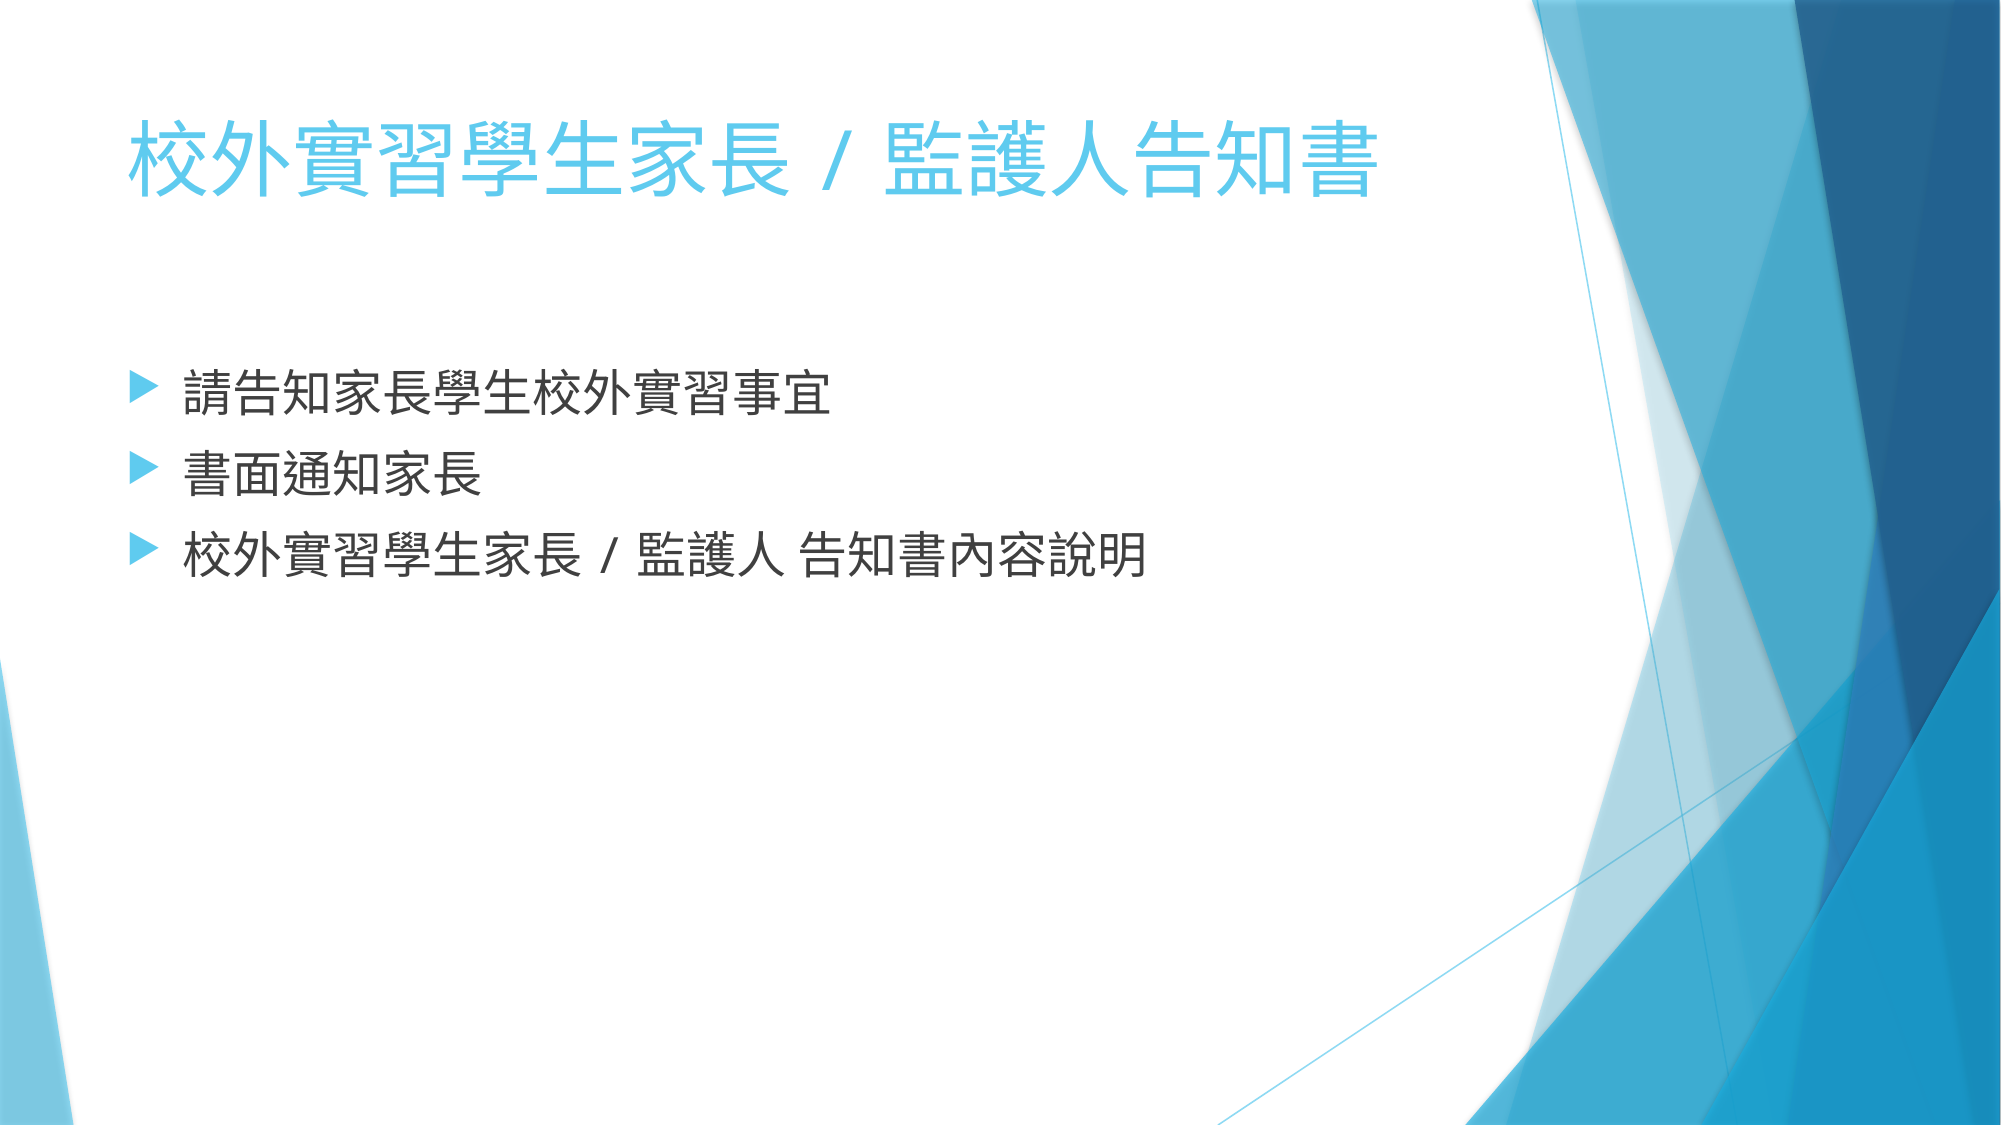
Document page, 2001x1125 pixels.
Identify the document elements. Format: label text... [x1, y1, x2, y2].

title 校外實習學生家長/監護人告知書 [111, 99, 1522, 317]
list 請告知家長學生校外實習事宜 書面通知家長 校外實習學生家長/監護人 告知書內容說明 [111, 354, 1522, 992]
